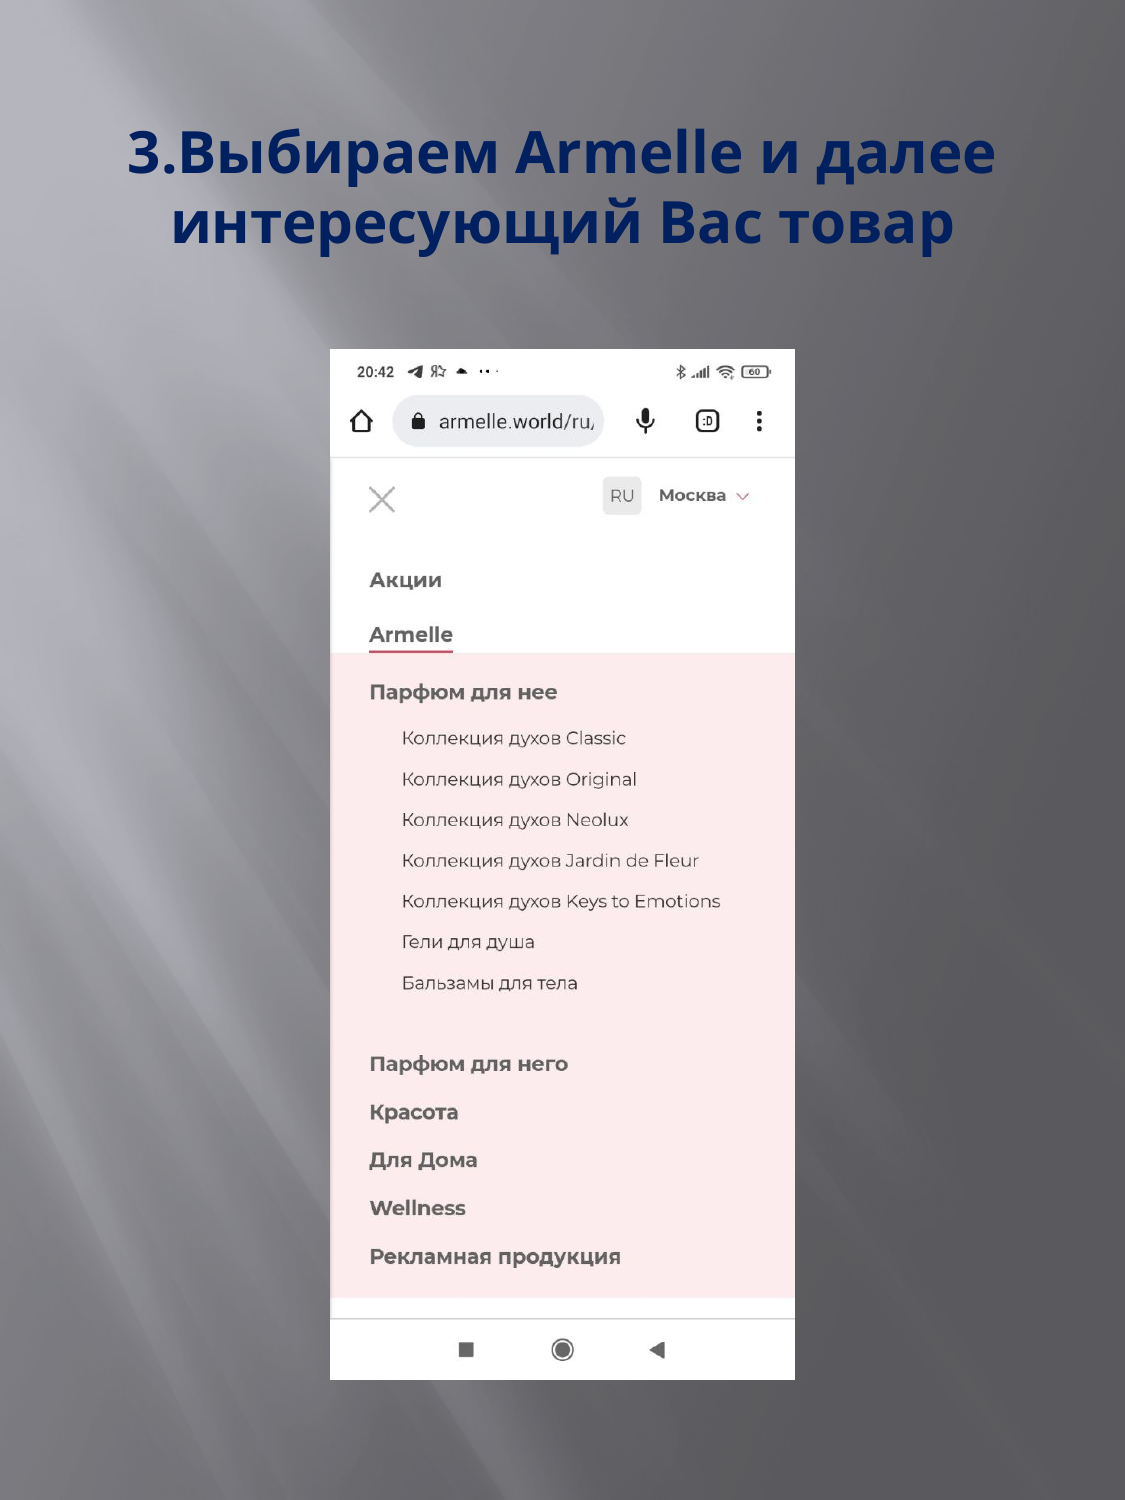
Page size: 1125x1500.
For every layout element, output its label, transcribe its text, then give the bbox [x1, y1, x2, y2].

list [330, 349, 795, 1381]
title 3.Выбираем Armelle и далее интересующий Вас товар [56, 60, 1069, 310]
